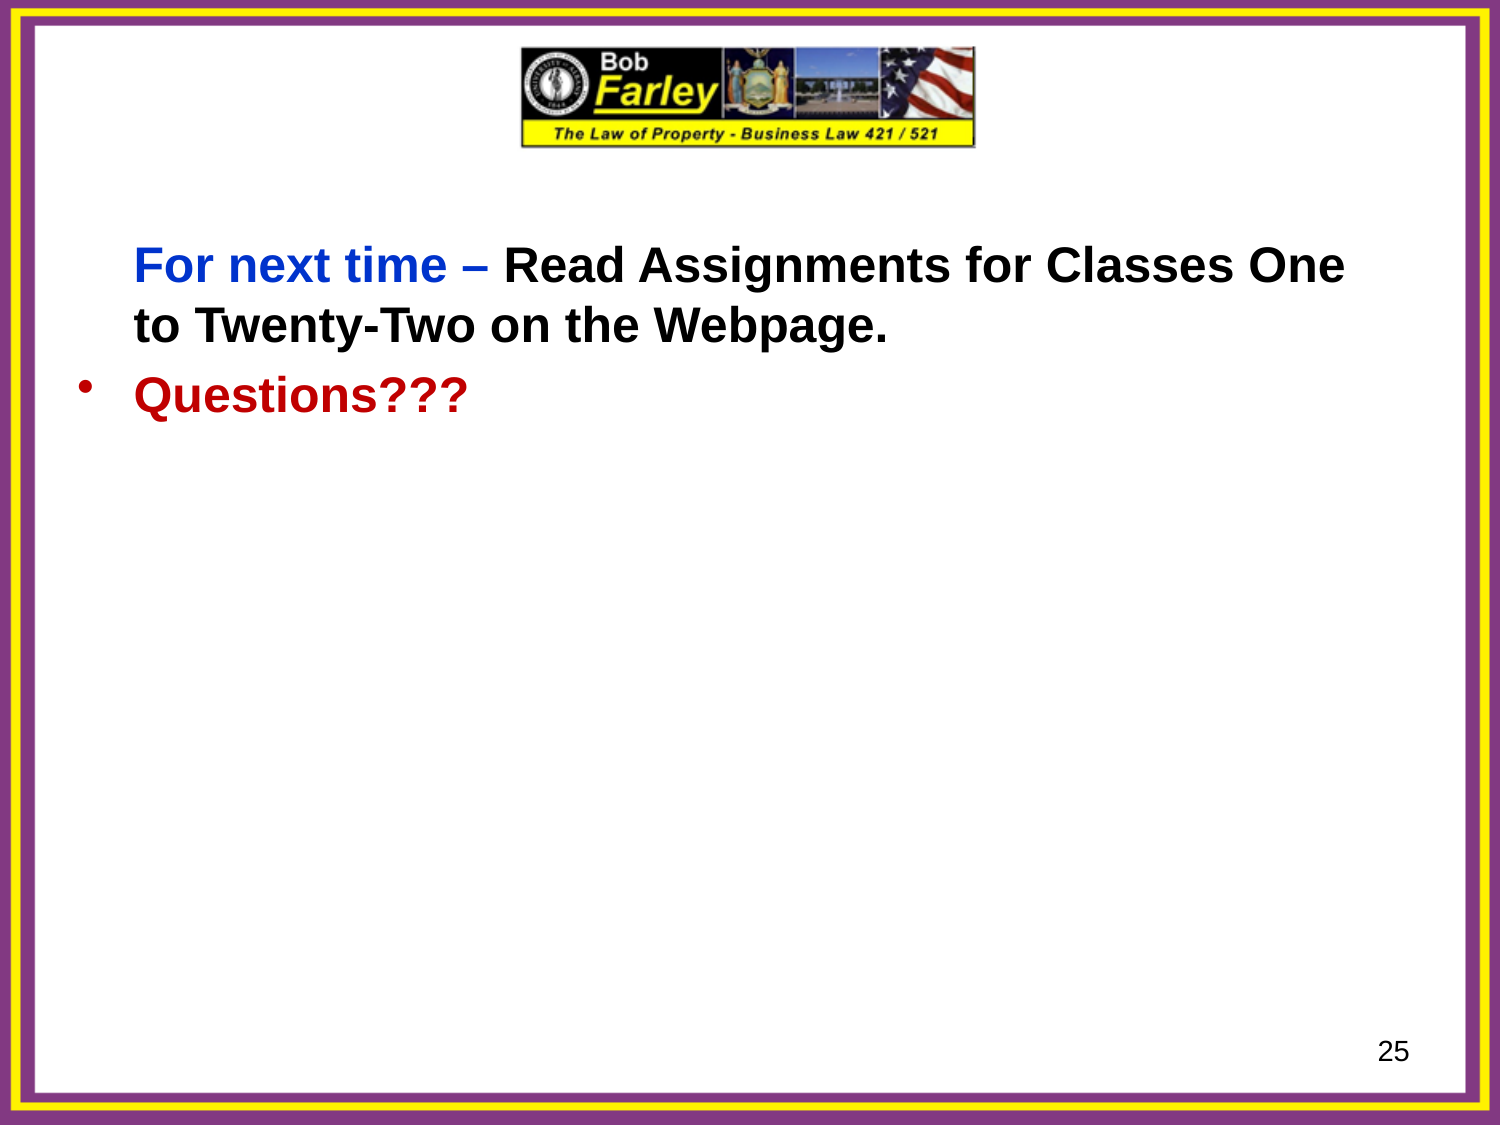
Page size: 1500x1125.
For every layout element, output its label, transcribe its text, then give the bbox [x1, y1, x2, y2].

picture [0, 0, 1500, 1125]
text_box For next time – Read Assignments for Classes One to Twenty-Two on the Webpage. Questions??? [62, 224, 1413, 825]
slide_number 25 [1074, 1024, 1426, 1103]
